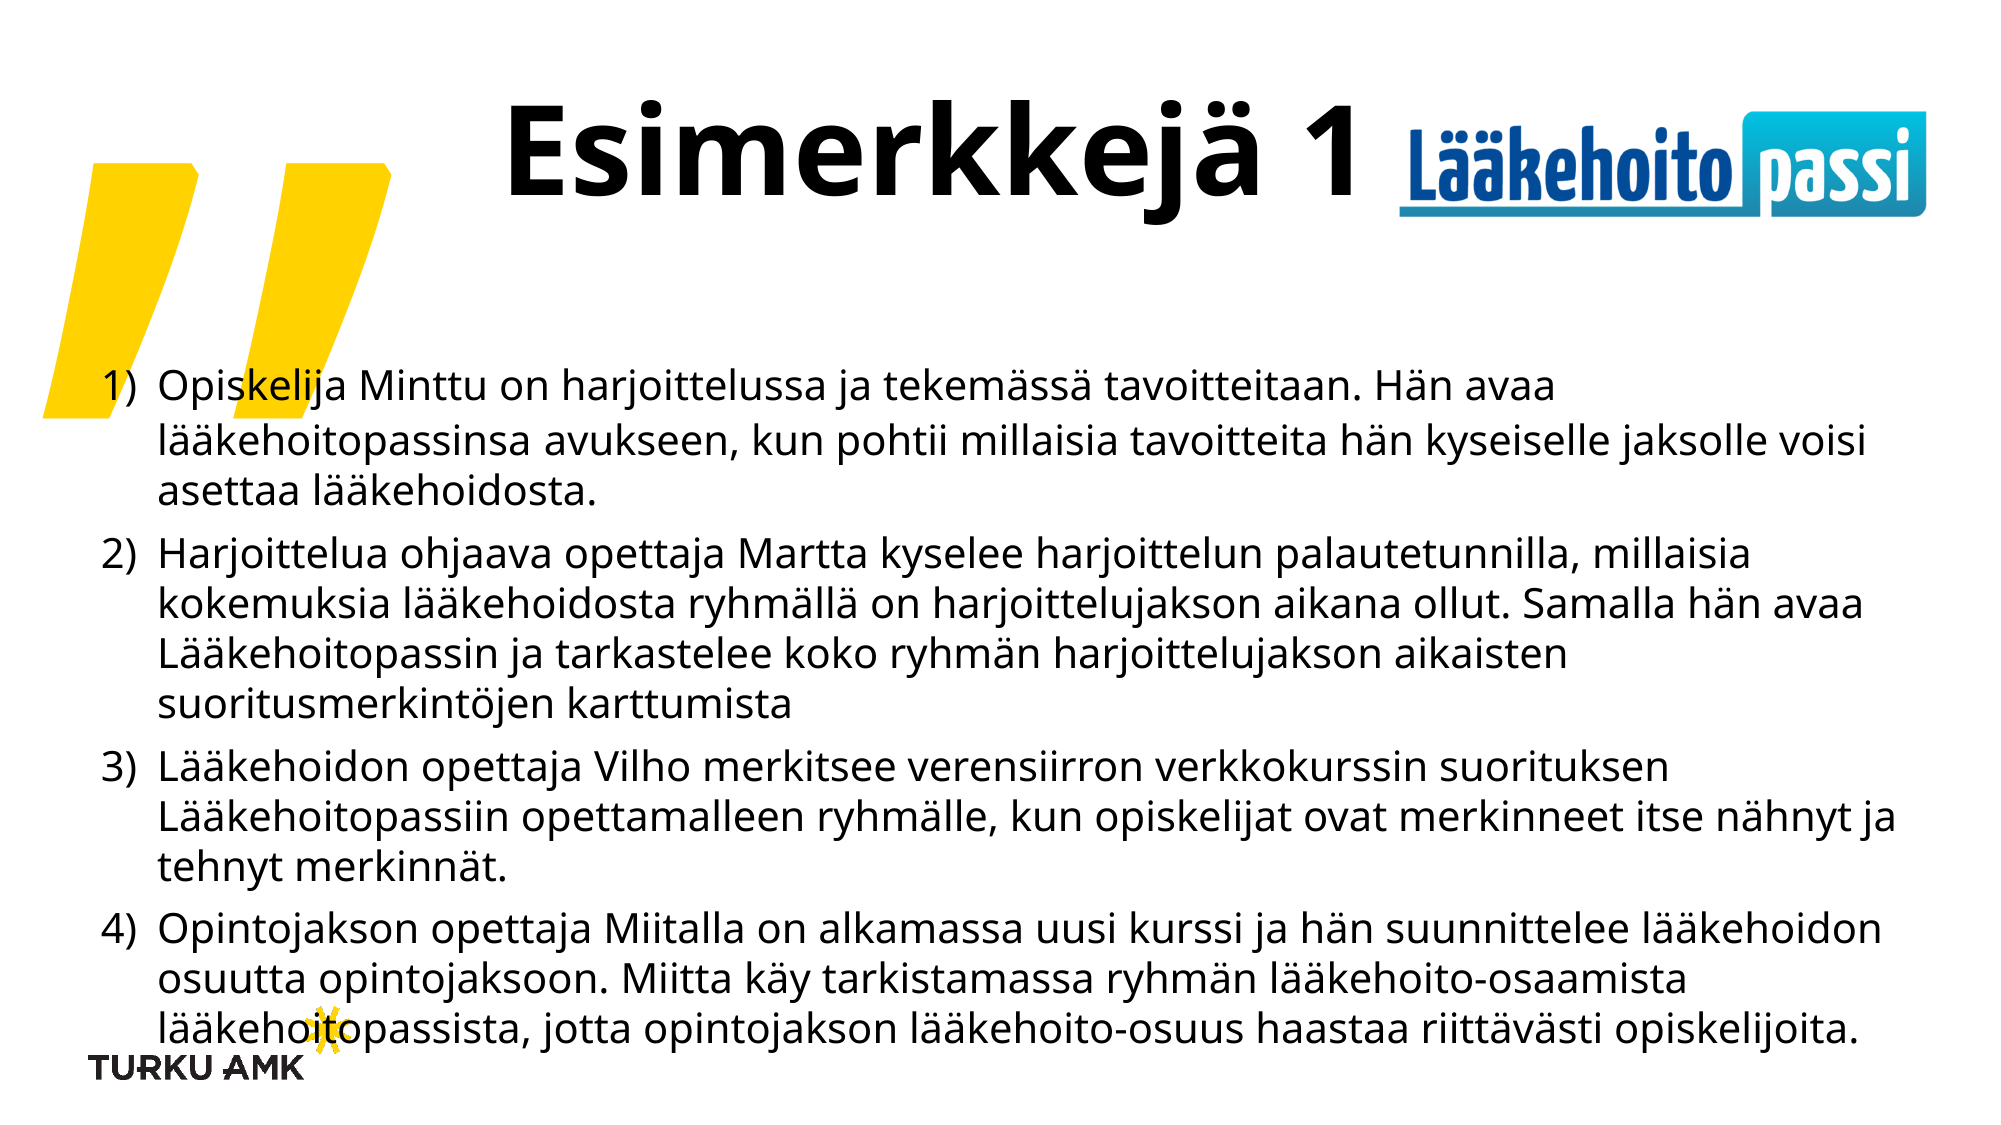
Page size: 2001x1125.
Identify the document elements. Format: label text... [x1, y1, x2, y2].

picture [88, 1060, 351, 1080]
picture [1396, 108, 1931, 221]
title Esimerkkejä 1 [500, 70, 1875, 259]
text_box Opiskelija Minttu on harjoittelussa ja tekemässä tavoitteitaan. Hän avaa lääkehoitopassinsa avukseen, kun pohtii millaisia tavoitteita hän kyseiselle jaksolle voisi asettaa lääkehoidosta. Harjoittelua ohjaava opettaja Martta kyselee harjoittelun palautetunnilla, millaisia kokemuksia lääkehoidosta ryhmällä on harjoittelujakson aikana ollut. Samalla hän avaa Lääkehoitopassin ja tarkastelee koko ryhmän harjoittelujakson aikaisten suoritusmerkintöjen karttumista Lääkehoidon opettaja Vilho merkitsee verensiirron verkkokurssin suorituksen Lääkehoitopassiin opettamalleen ryhmälle, kun opiskelijat ovat merkinneet itse nähnyt ja tehnyt merkinnät. Opintojakson opettaja Miitalla on alkamassa uusi kurssi ja hän suunnittelee lääkehoidon osuutta opintojaksoon. Miitta käy tarkistamassa ryhmän lääkehoito-osaamista lääkehoitopassista, jotta opintojakson lääkehoito-osuus haastaa riittävästi opiskelijoita. [85, 351, 1915, 1060]
